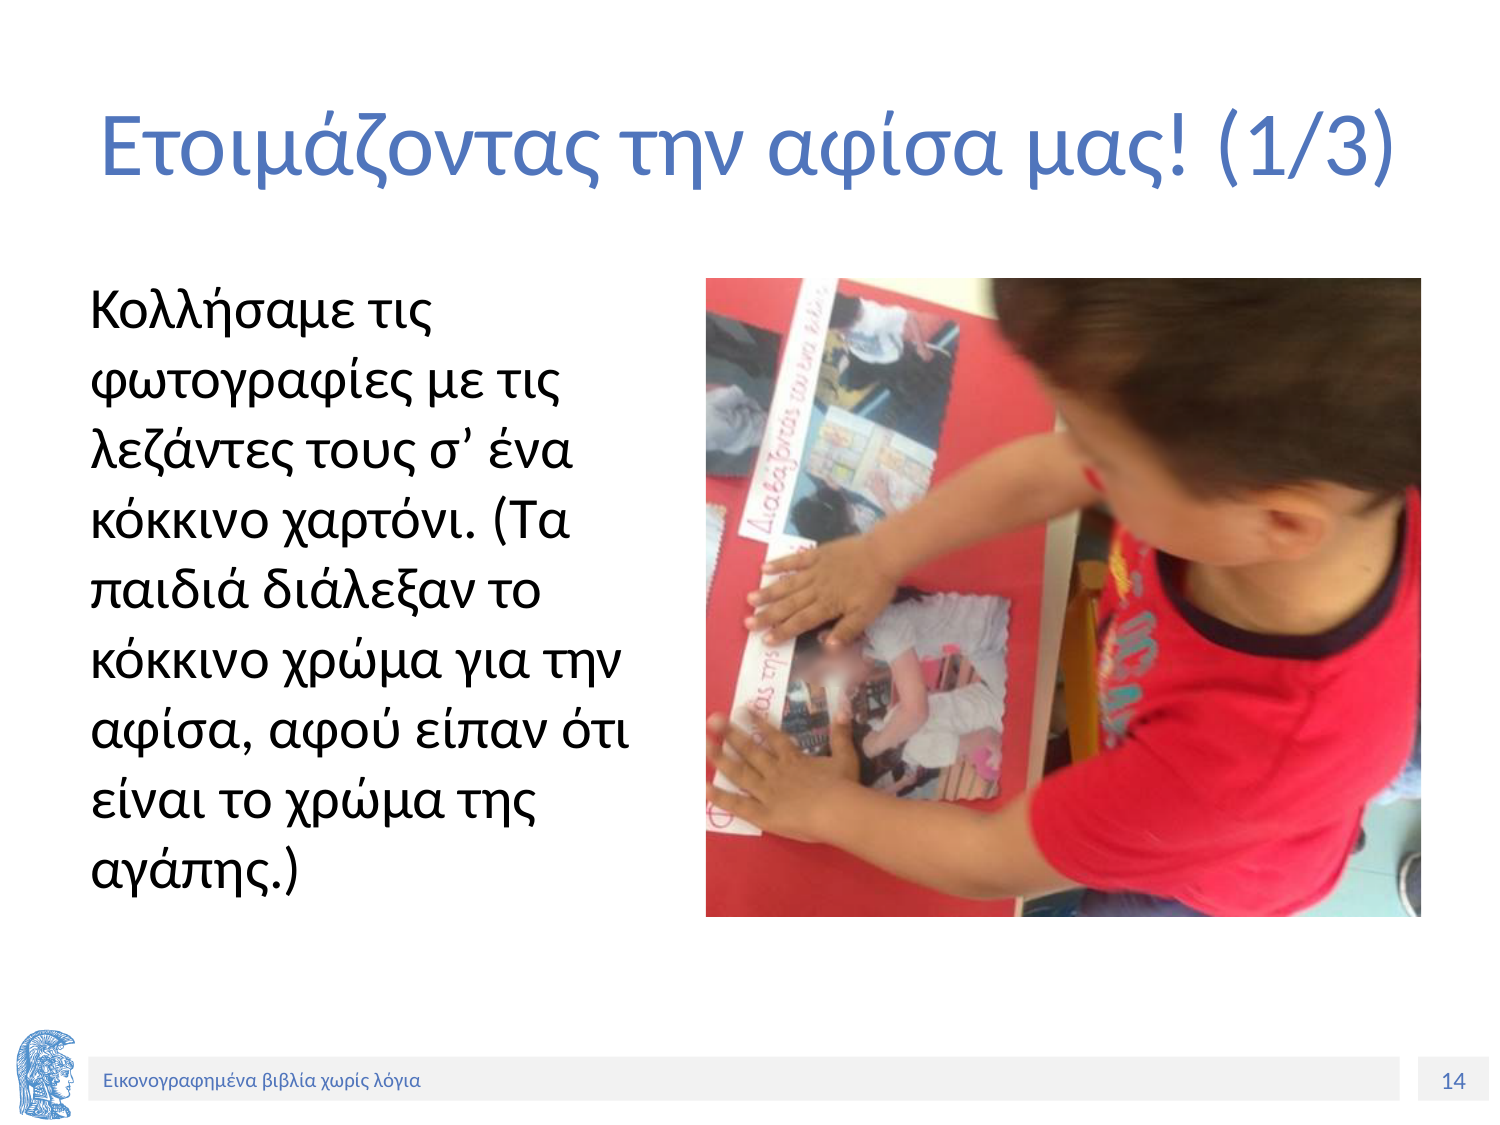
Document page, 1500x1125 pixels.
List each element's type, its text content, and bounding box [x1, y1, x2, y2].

list Κολλήσαμε τις φωτογραφίες με τις λεζάντες τους σ’ ένα κόκκινο χαρτόνι. (Τα παιδιά διάλεξαν το κόκκινο χρώμα για την αφίσα, αφού είπαν ότι είναι το χρώμα της αγάπης.) [75, 262, 668, 1005]
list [705, 278, 1422, 918]
picture [9, 1026, 81, 1120]
title Ετοιμάζοντας την αφίσα μας! (1/3) [75, 45, 1425, 233]
